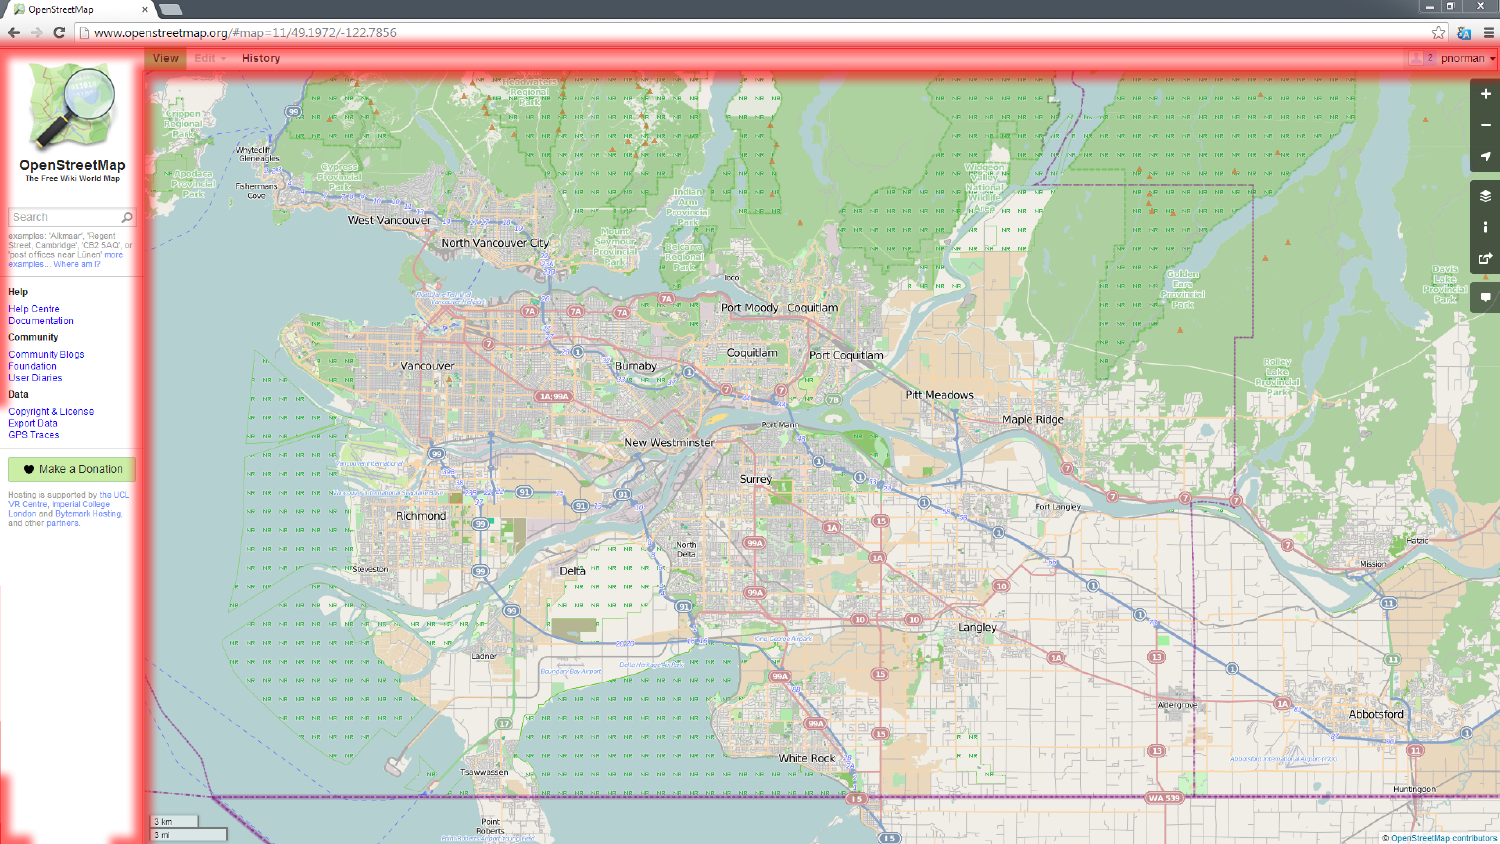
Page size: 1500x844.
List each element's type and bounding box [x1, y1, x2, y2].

picture [0, 0, 1500, 35]
text_box [0, 46, 1500, 844]
picture [156, 84, 1500, 844]
